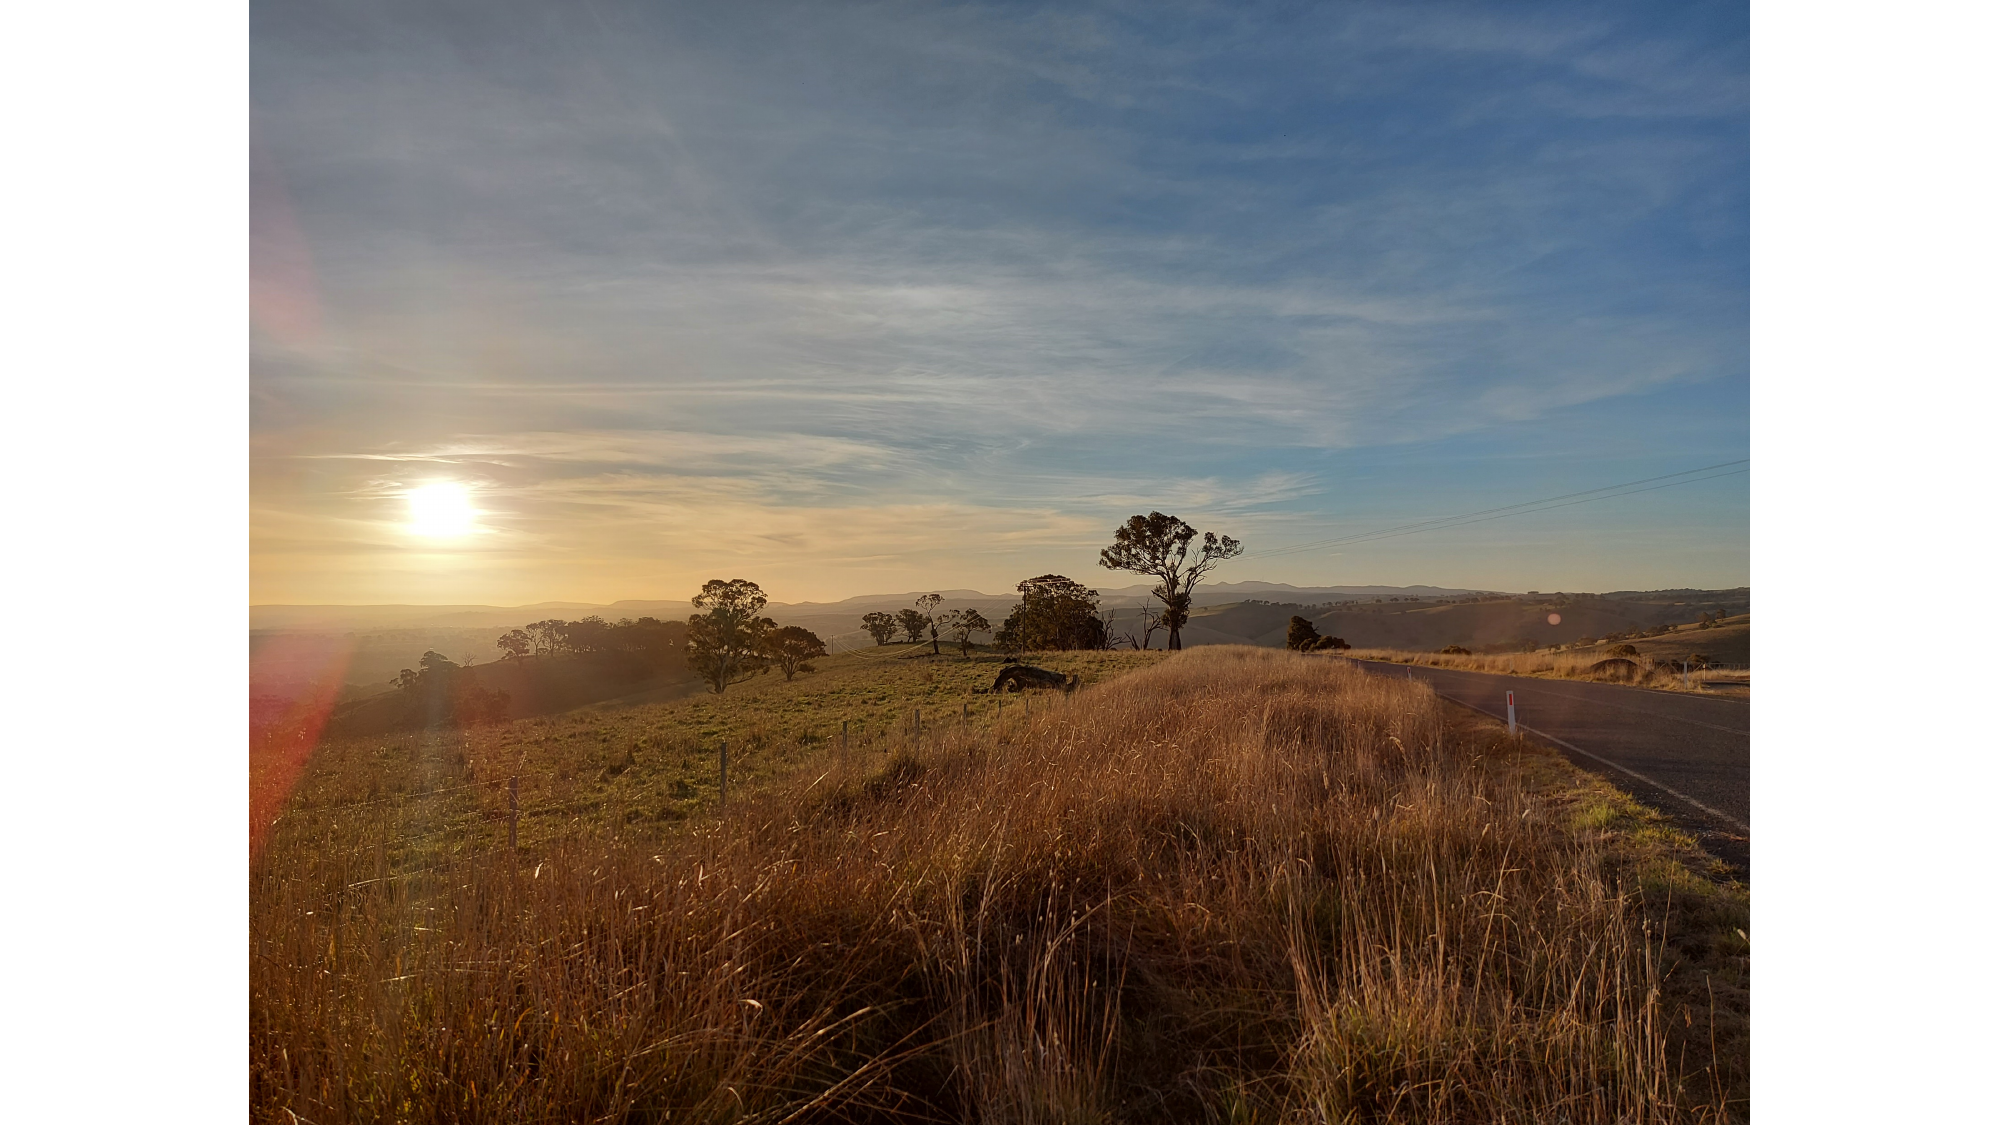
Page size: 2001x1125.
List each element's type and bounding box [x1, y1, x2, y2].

picture [249, 0, 1750, 1125]
